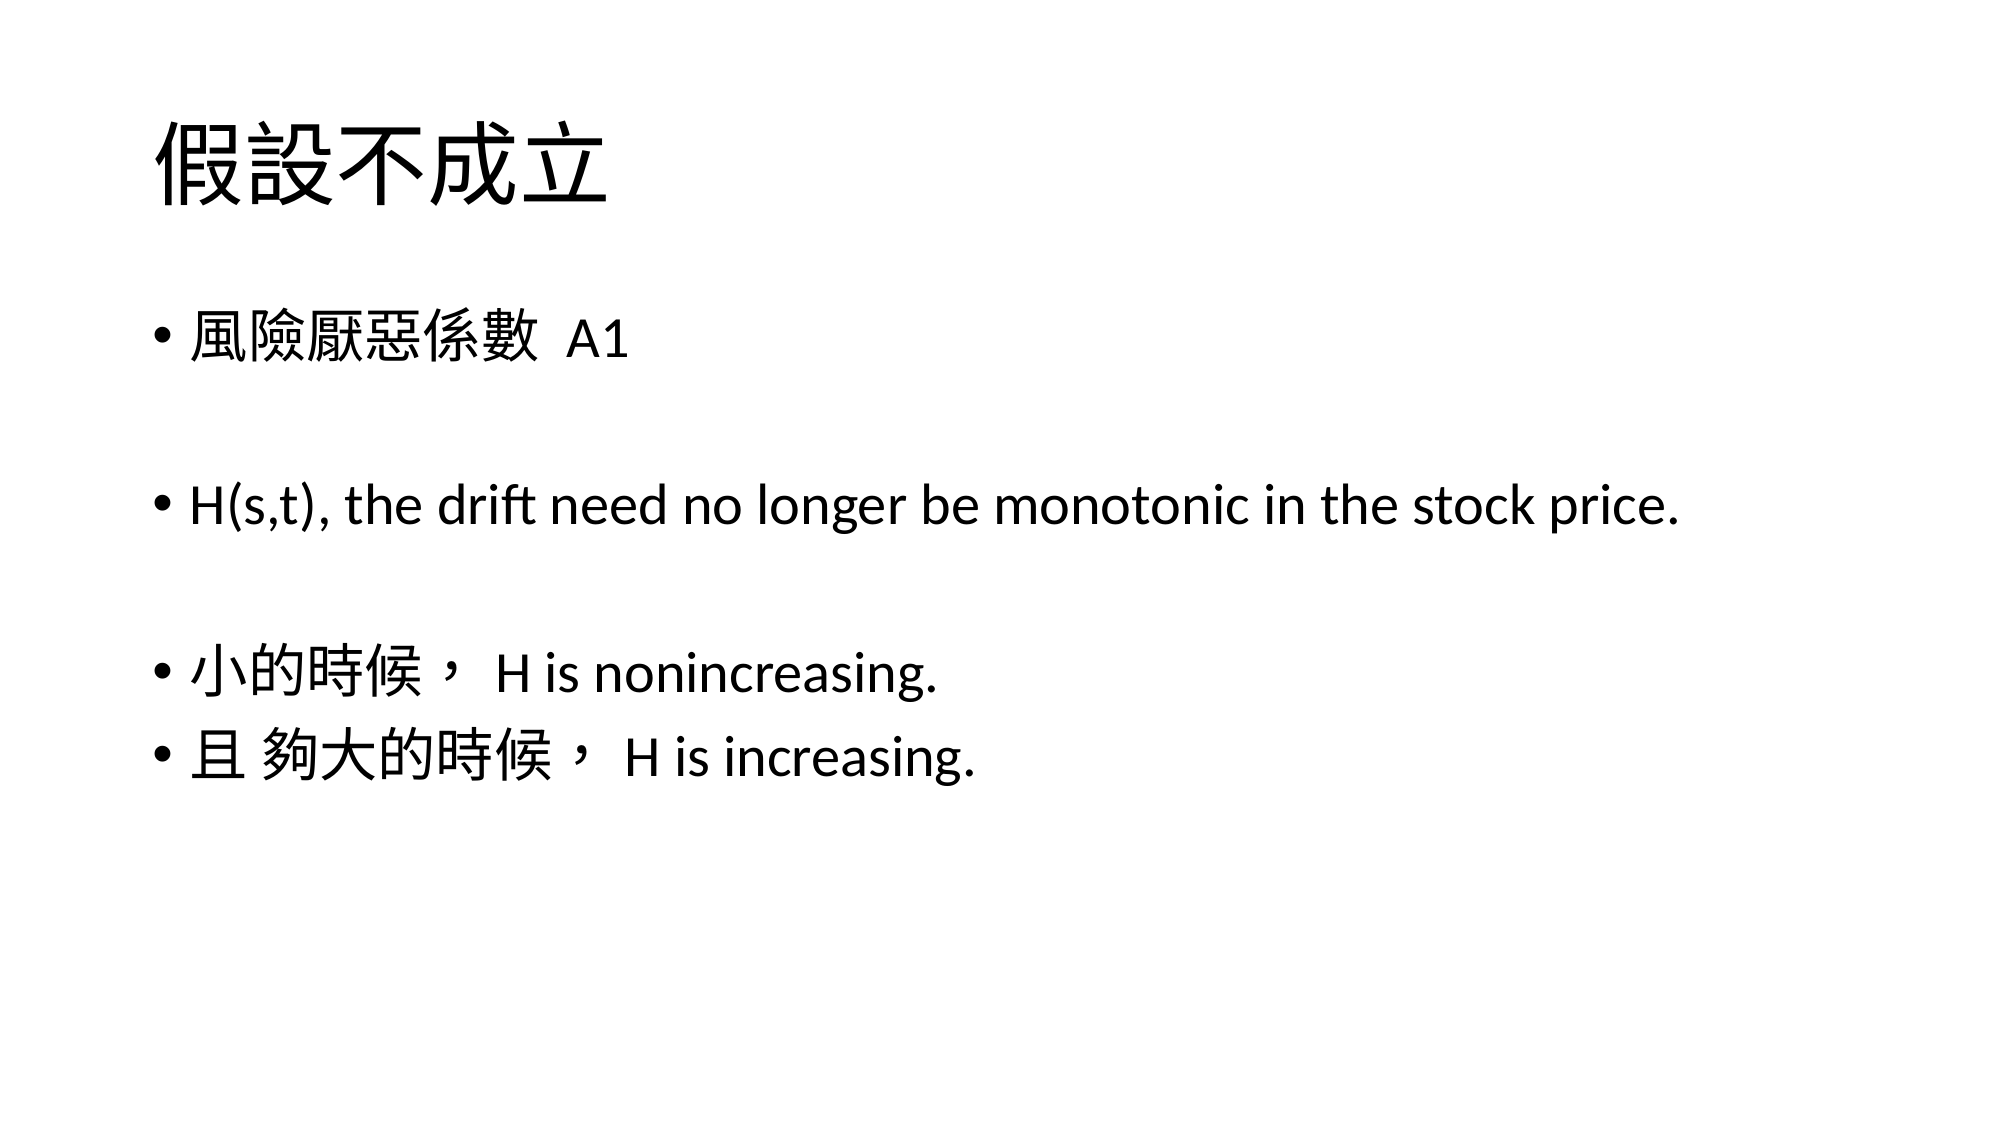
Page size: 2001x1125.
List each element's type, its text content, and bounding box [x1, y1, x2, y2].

title 假設不成立 [137, 59, 1863, 278]
